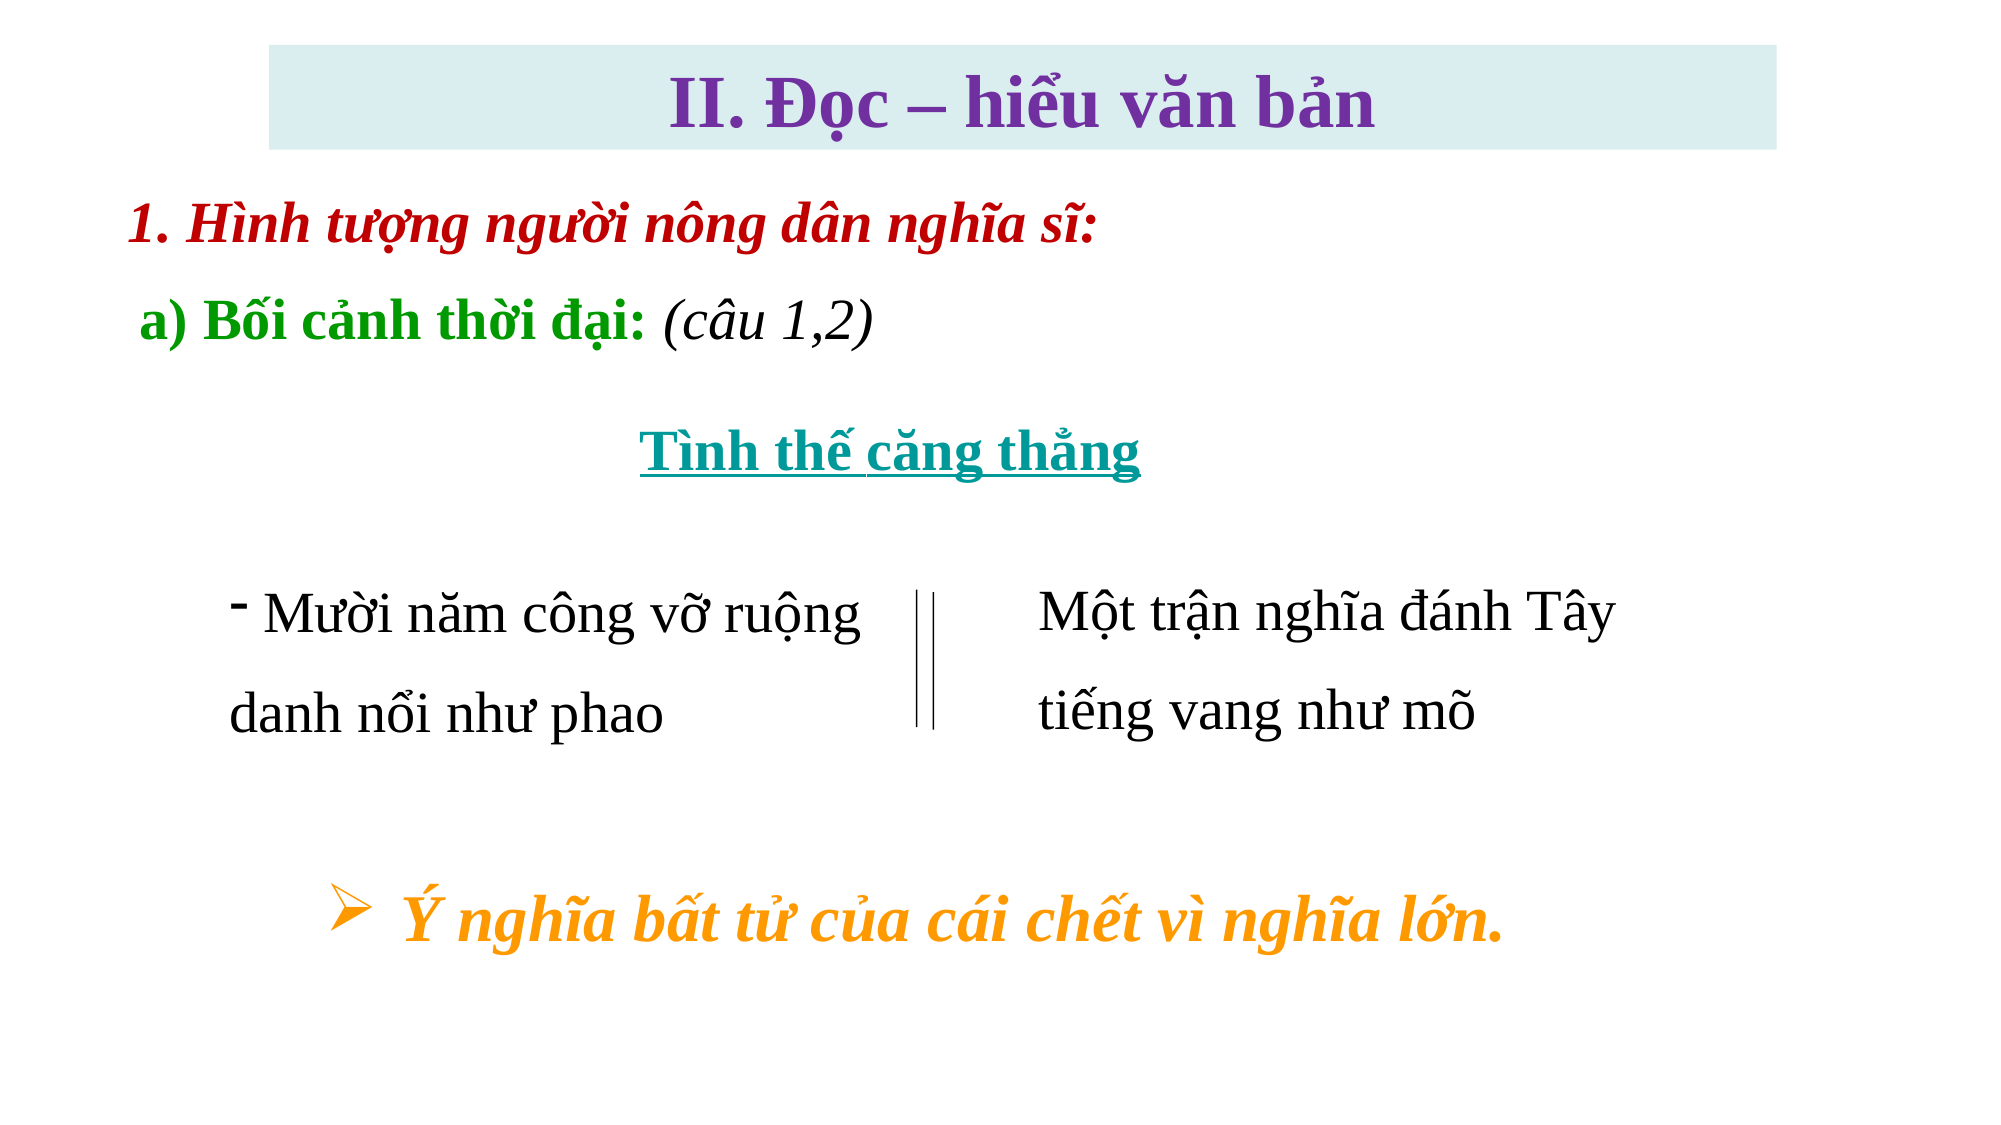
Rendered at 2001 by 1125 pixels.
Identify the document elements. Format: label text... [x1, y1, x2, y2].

text_box Một trận nghĩa đánh Tây tiếng vang như mõ [1023, 564, 1774, 749]
text_box 1. Hình tượng người nông dân nghĩa sĩ: [113, 177, 1414, 262]
text_box a) Bối cảnh thời đại: (câu 1,2) [124, 273, 1042, 359]
text_box Mười năm công vỡ ruộng danh nổi như phao [214, 567, 917, 752]
text_box Tình thế căng thẳng [624, 404, 1459, 490]
text_box Ý nghĩa bất tử của cái chết vì nghĩa lớn. [310, 867, 2000, 963]
text_box II. Đọc – hiểu văn bản [269, 44, 1777, 150]
